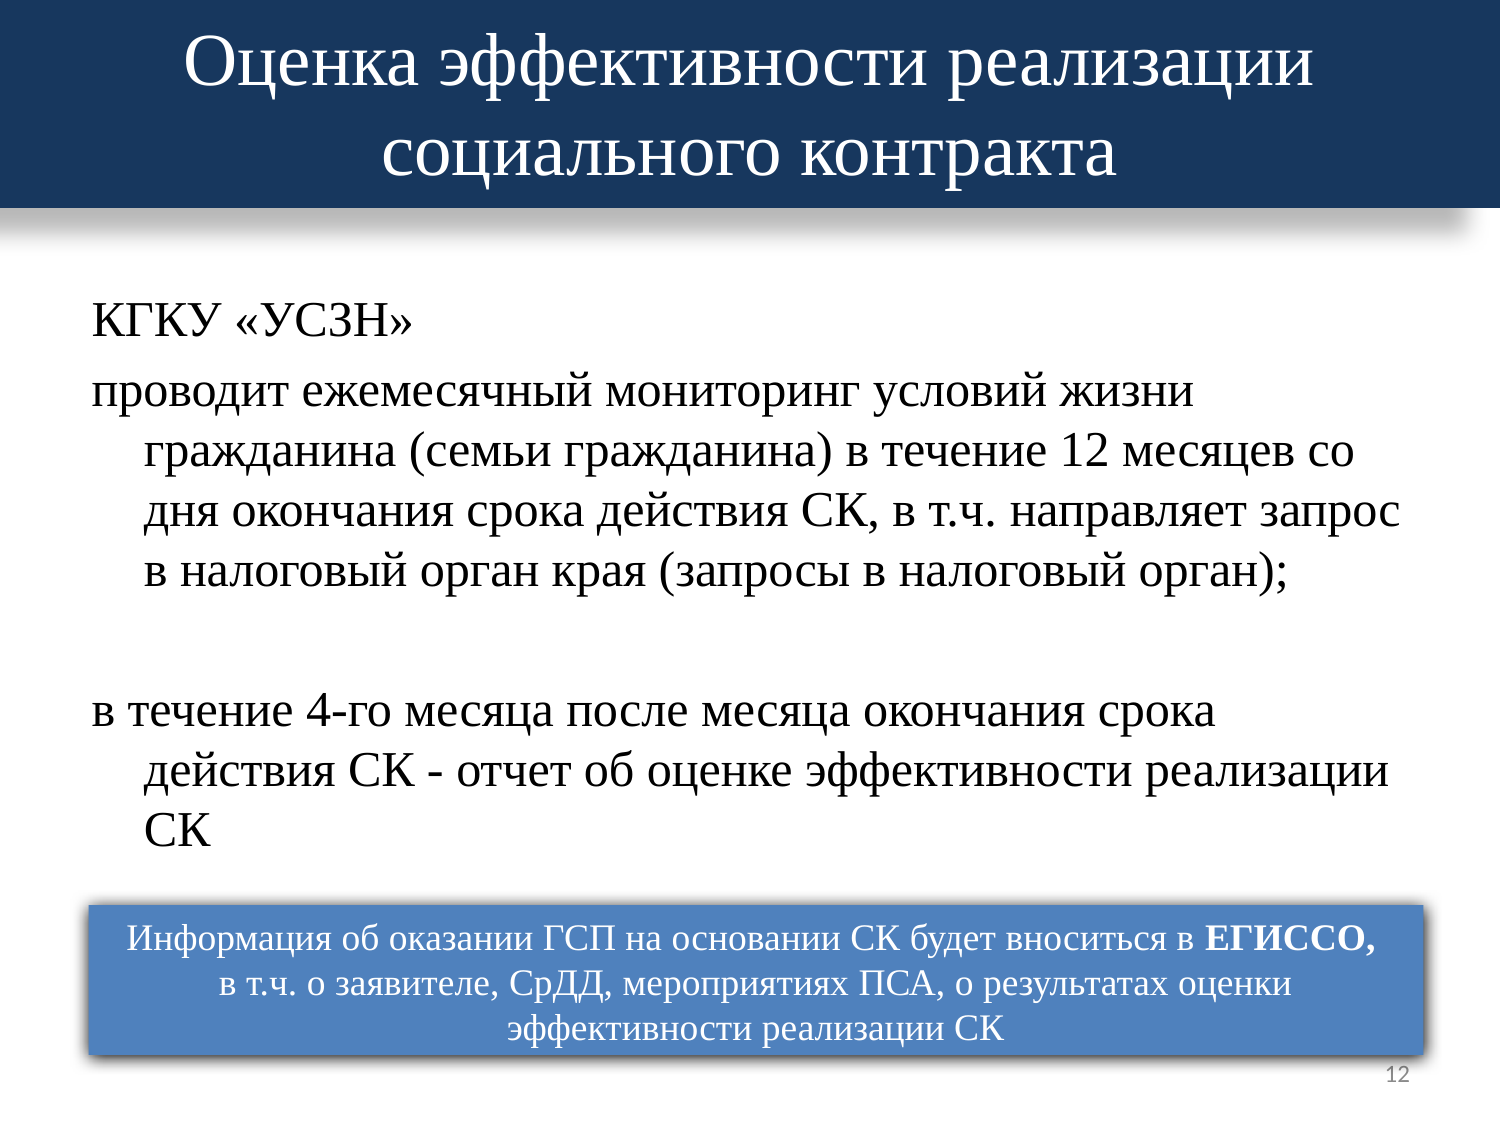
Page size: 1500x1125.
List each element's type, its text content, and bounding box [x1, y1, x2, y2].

slide_number 12 [1074, 1074, 1425, 1103]
title Оценка эффективности реализации социального контракта [75, 19, 1425, 183]
list КГКУ «УСЗН» проводит ежемесячный мониторинг условий жизни гражданина (семьи гражданина) в течение 12 месяцев со дня окончания срока действия СК, в т.ч. направляет запрос в налоговый орган края (запросы в налоговый орган); в течение 4-го месяца после месяца окончания срока действия СК - отчет об оценке эффективности реализации СК [76, 278, 1427, 900]
text_box [0, 0, 1500, 208]
text_box Информация об оказании ГСП на основании СК будет вноситься в ЕГИССО, в т.ч. о заявителе, СрДД, мероприятиях ПСА, о результатах оценки эффективности реализации СК [86, 903, 1425, 1057]
